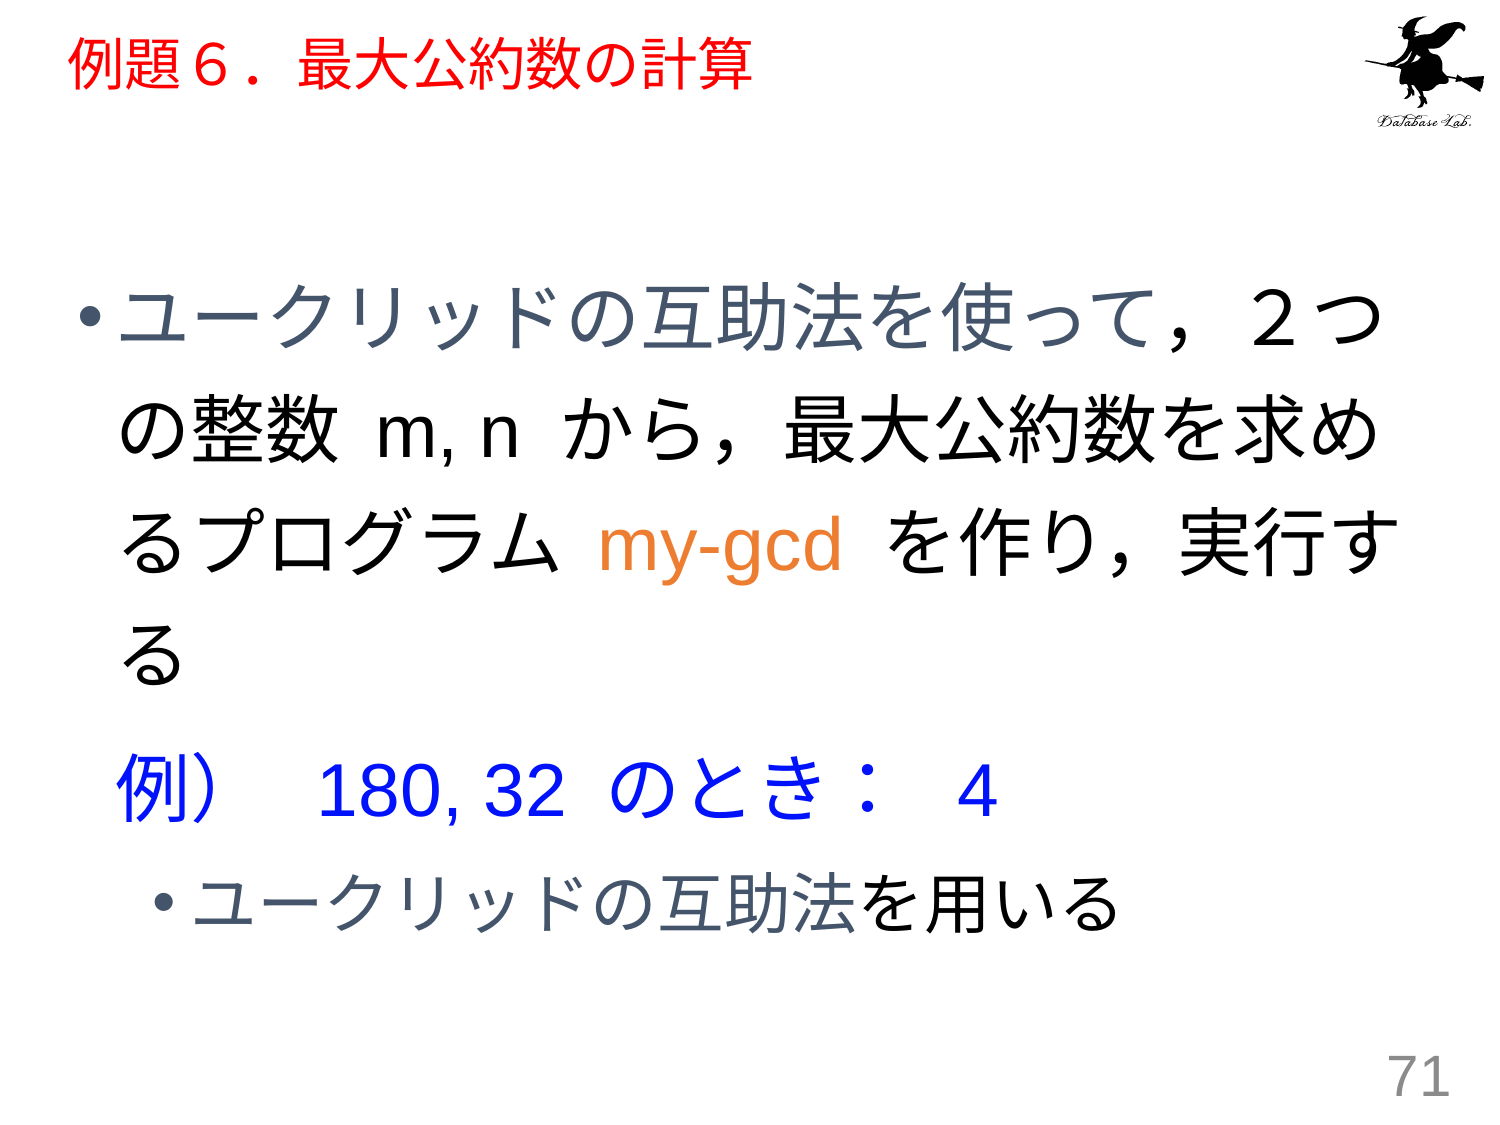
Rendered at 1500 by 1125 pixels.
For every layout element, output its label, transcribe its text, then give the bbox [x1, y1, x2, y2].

picture [1362, 14, 1486, 130]
title 例題６．最大公約数の計算 [52, 28, 1441, 106]
list ユークリッドの互助法を使って，２つの整数 m, n から，最大公約数を求めるプログラム my-gcd を作り，実行する 例） 180, 32 のとき： 4 ユークリッドの互助法を用いる [63, 240, 1454, 846]
slide_number 71 [1129, 1042, 1467, 1103]
